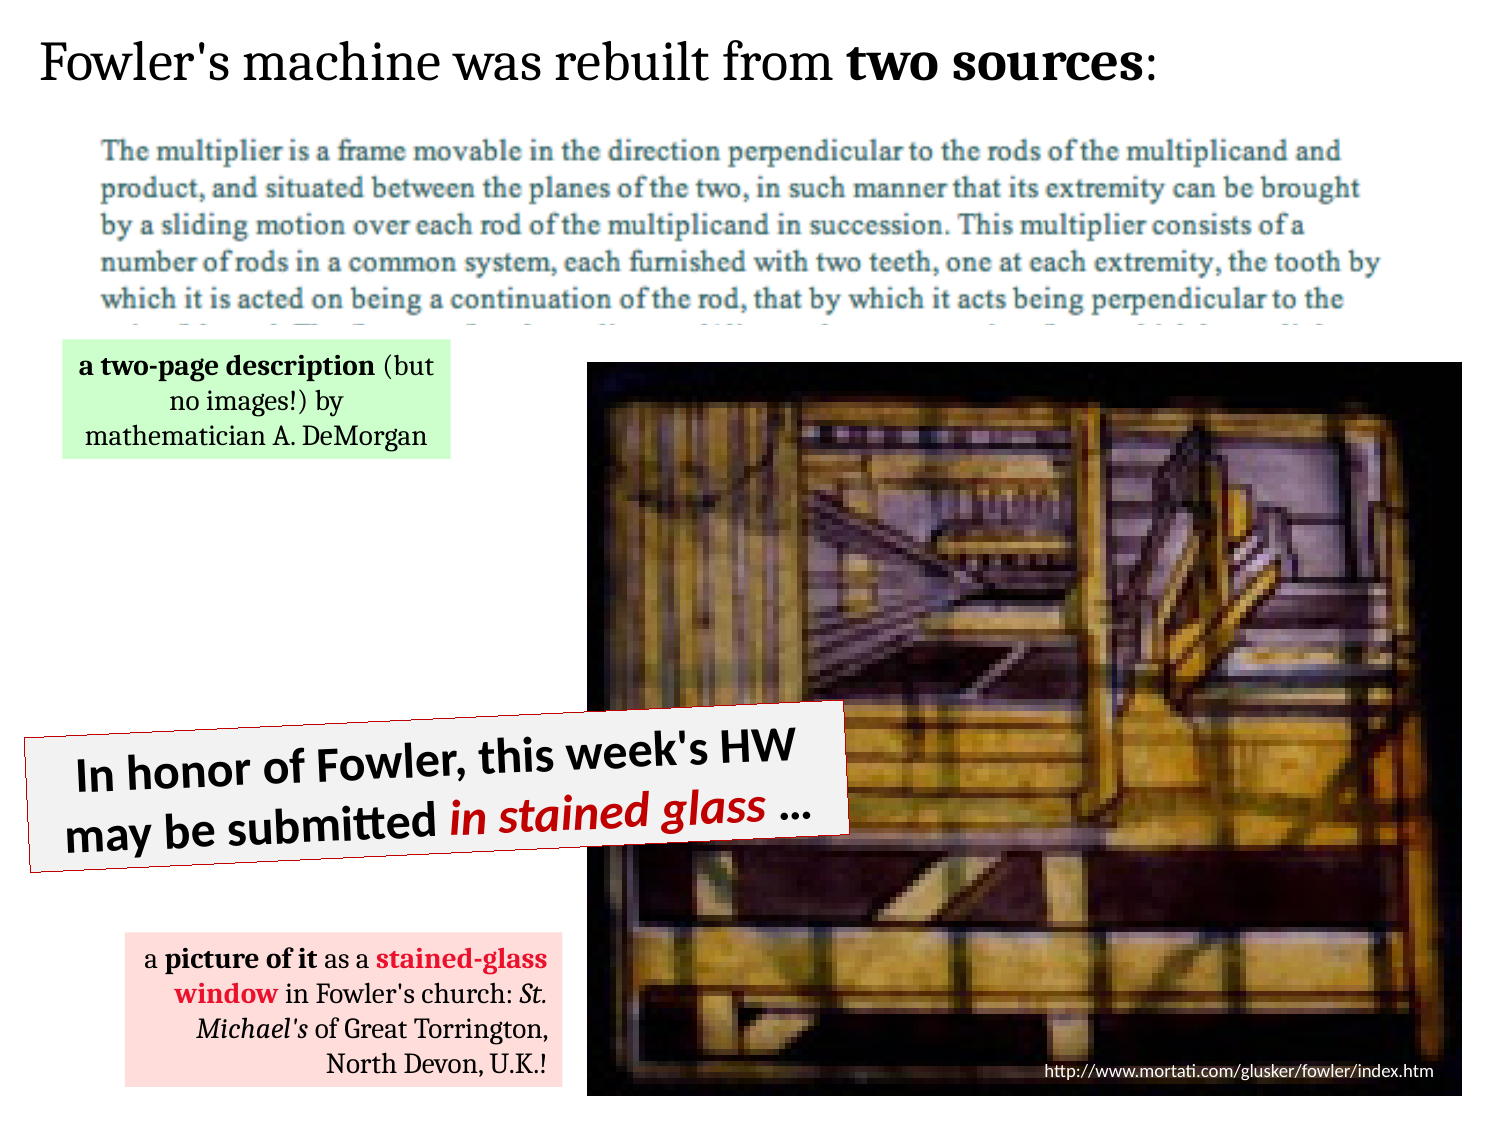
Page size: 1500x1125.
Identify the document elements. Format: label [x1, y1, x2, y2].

text_box [62, 339, 451, 459]
text_box [124, 932, 587, 1089]
text_box [24, 16, 1425, 99]
text_box [24, 711, 587, 873]
picture [74, 127, 1422, 326]
picture [587, 362, 1462, 1097]
